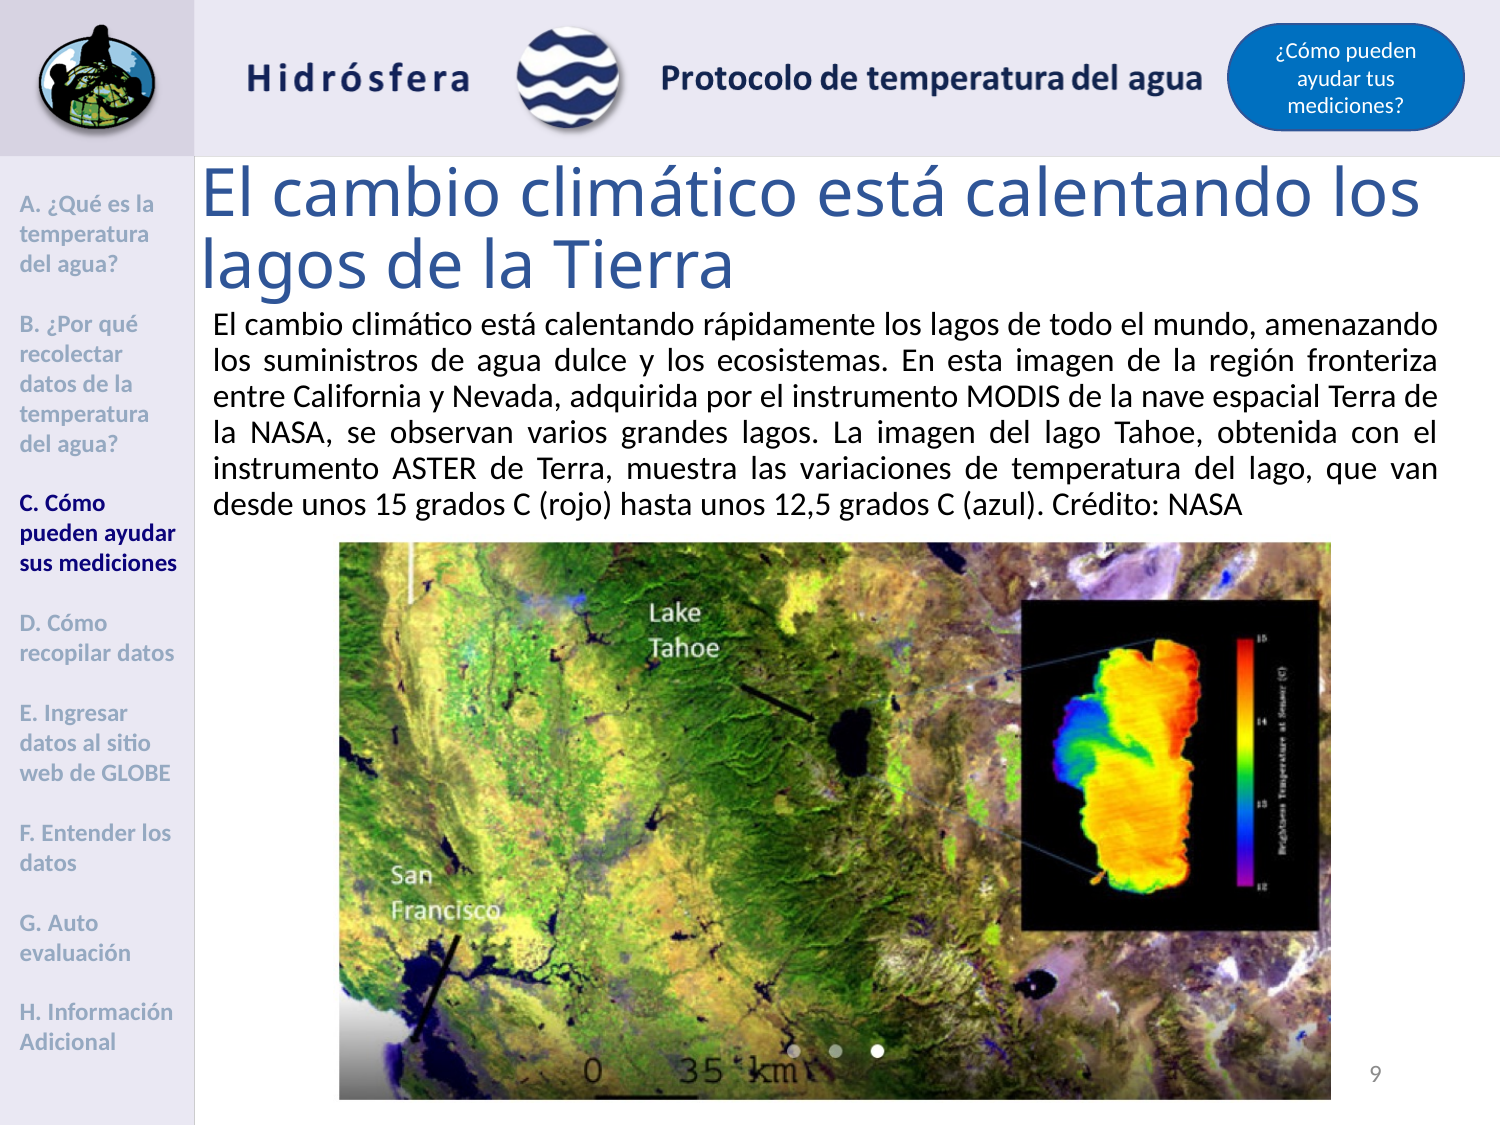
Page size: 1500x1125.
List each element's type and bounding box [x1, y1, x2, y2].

picture [0, 0, 1500, 1125]
list [333, 534, 1331, 1103]
